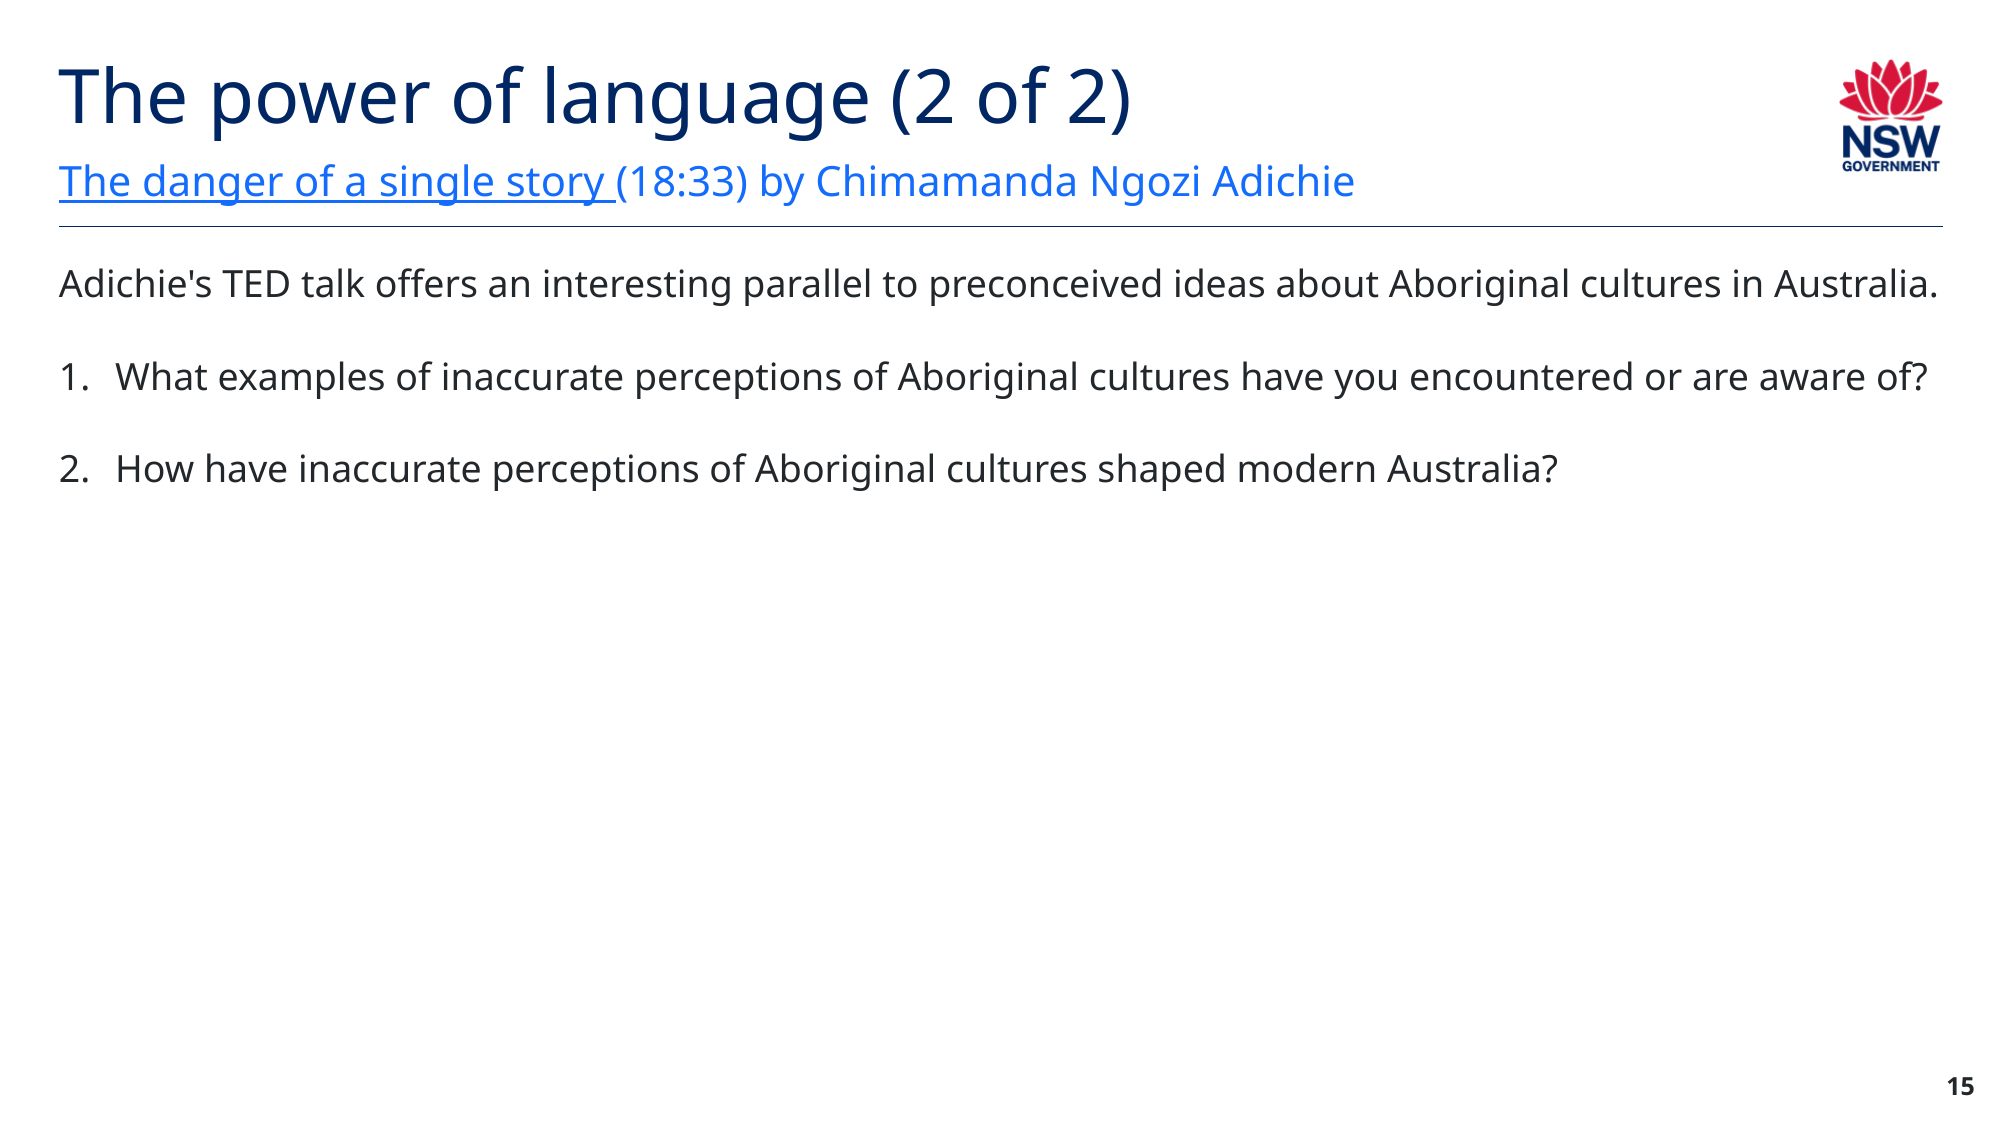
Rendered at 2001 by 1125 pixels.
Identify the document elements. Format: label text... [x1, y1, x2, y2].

picture [1839, 59, 1943, 172]
title The power of language (2 of 2) [59, 59, 1713, 149]
slide_number 15 [1856, 1070, 1975, 1125]
list The danger of a single story (18:33) by Chimamanda Ngozi Adichie [59, 161, 1713, 212]
text_box Adichie's TED talk offers an interesting parallel to preconceived ideas about Aboriginal cultures in Australia. What examples of inaccurate perceptions of Aboriginal cultures have you encountered or are aware of? How have inaccurate perceptions of Aboriginal cultures shaped modern Australia? [58, 237, 1982, 1104]
